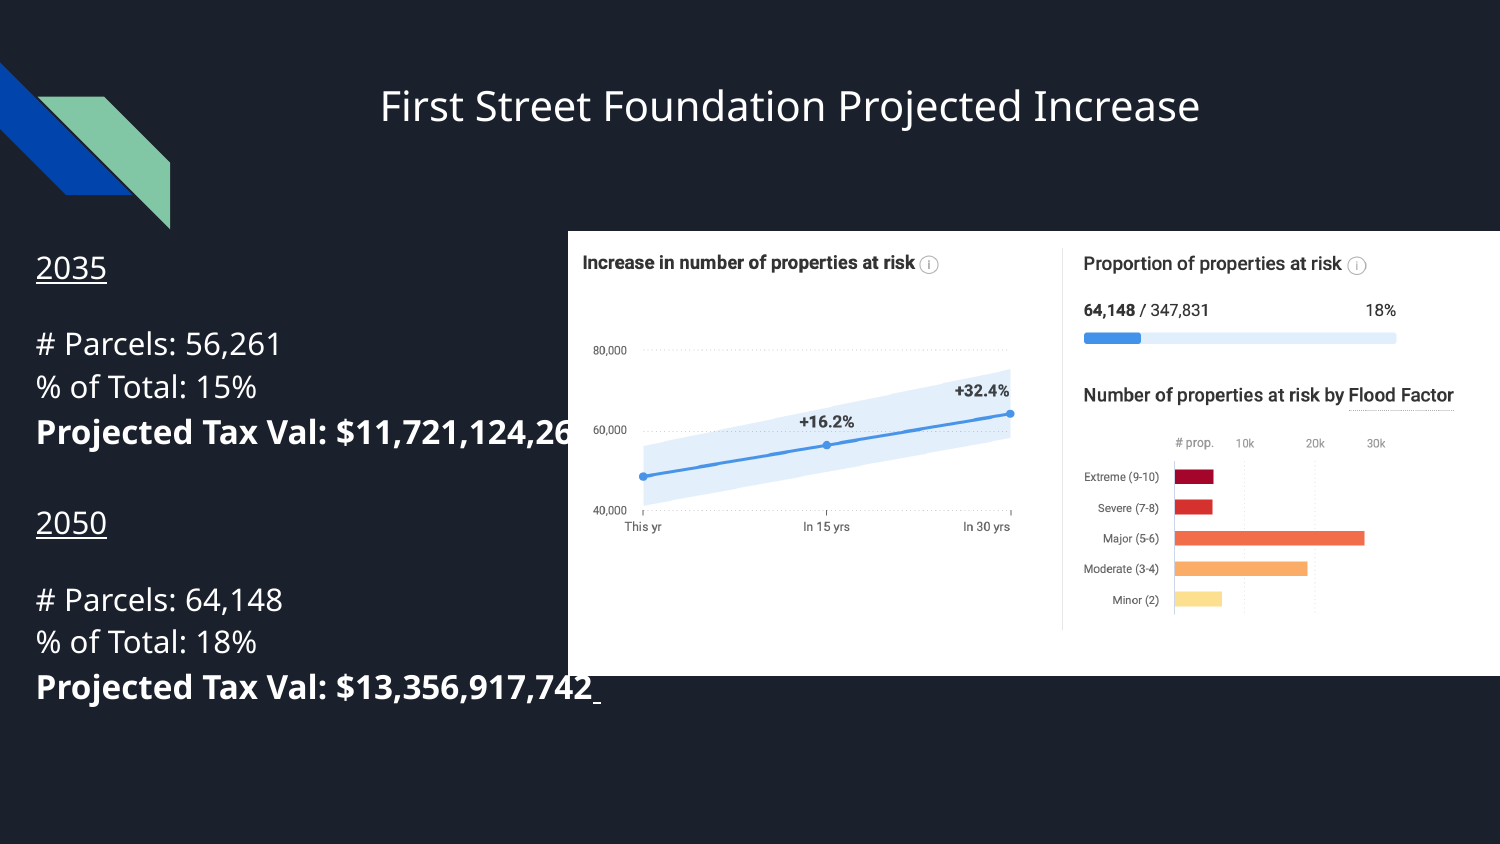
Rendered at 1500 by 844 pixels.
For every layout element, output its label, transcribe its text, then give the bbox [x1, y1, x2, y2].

picture [568, 231, 1500, 676]
list 2050 # Parcels: 64,148 % of Total: 18% Projected Tax Val: $13,356,917,742 [20, 482, 656, 844]
list 2035 # Parcels: 56,261 % of Total: 15% Projected Tax Val: $11,721,124,262 [20, 227, 656, 482]
title First Street Foundation Projected Increase [212, 64, 1368, 215]
